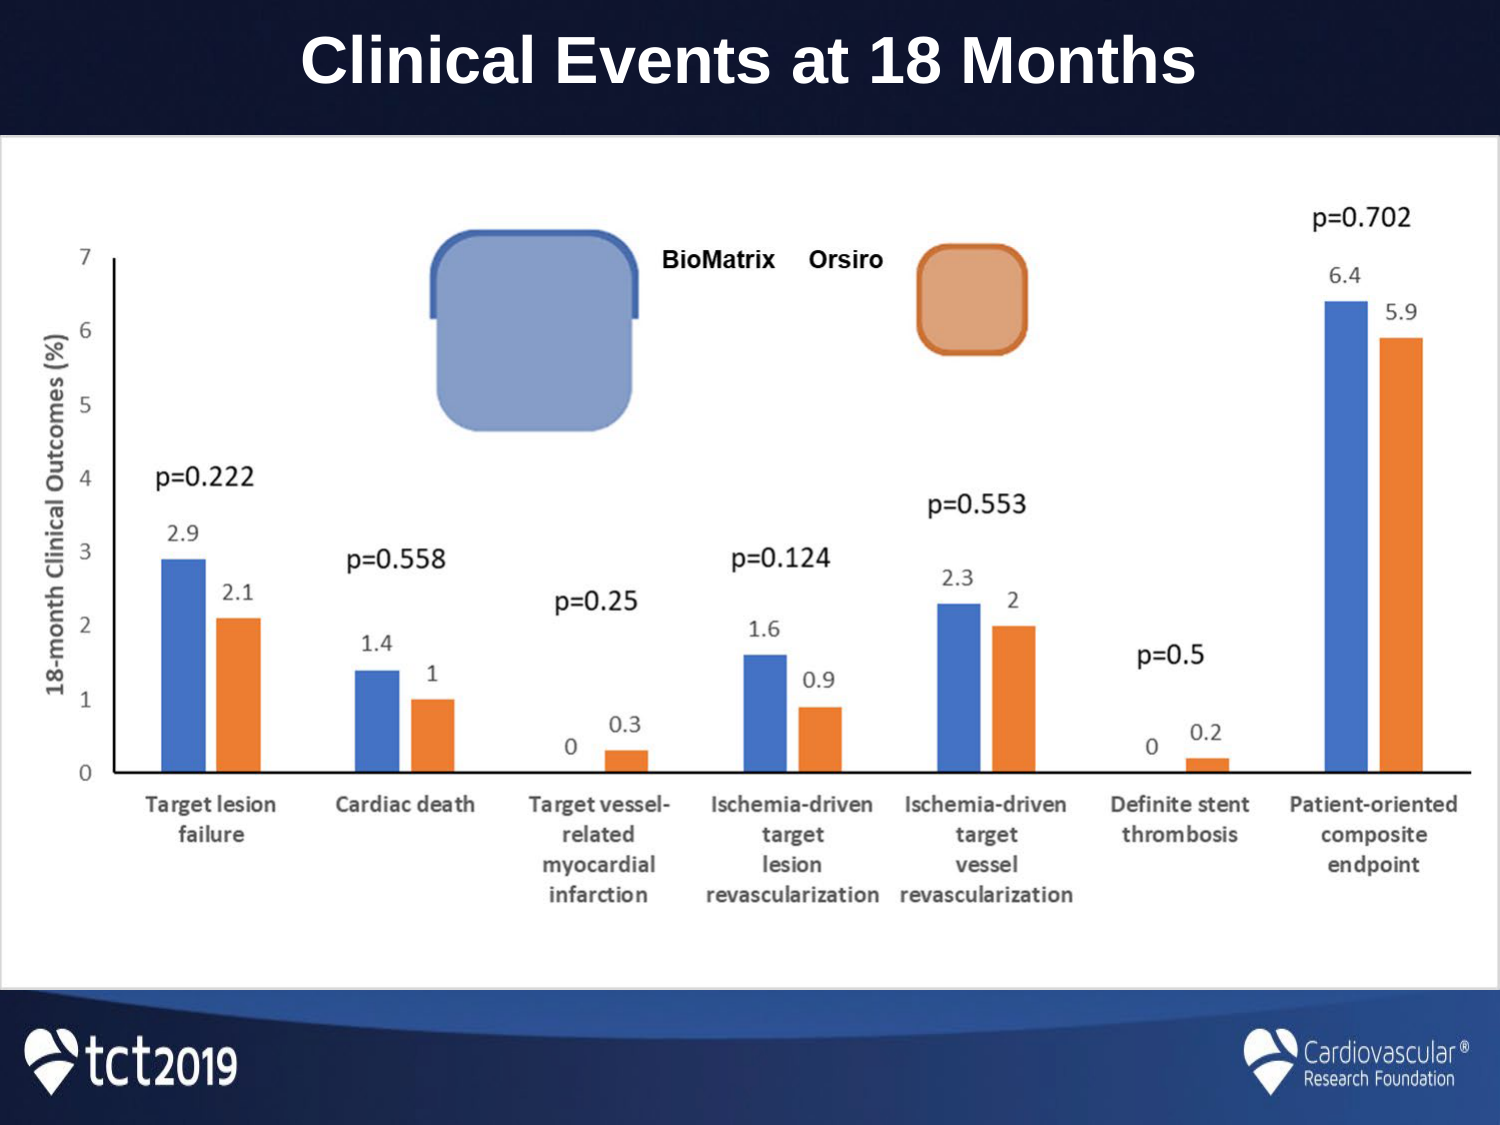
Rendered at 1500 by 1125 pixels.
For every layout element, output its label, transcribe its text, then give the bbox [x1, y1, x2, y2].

title Clinical Events at 18 Months [298, 15, 1202, 135]
picture [0, 0, 1500, 135]
text_box [0, 135, 1500, 990]
picture [0, 990, 1500, 1125]
